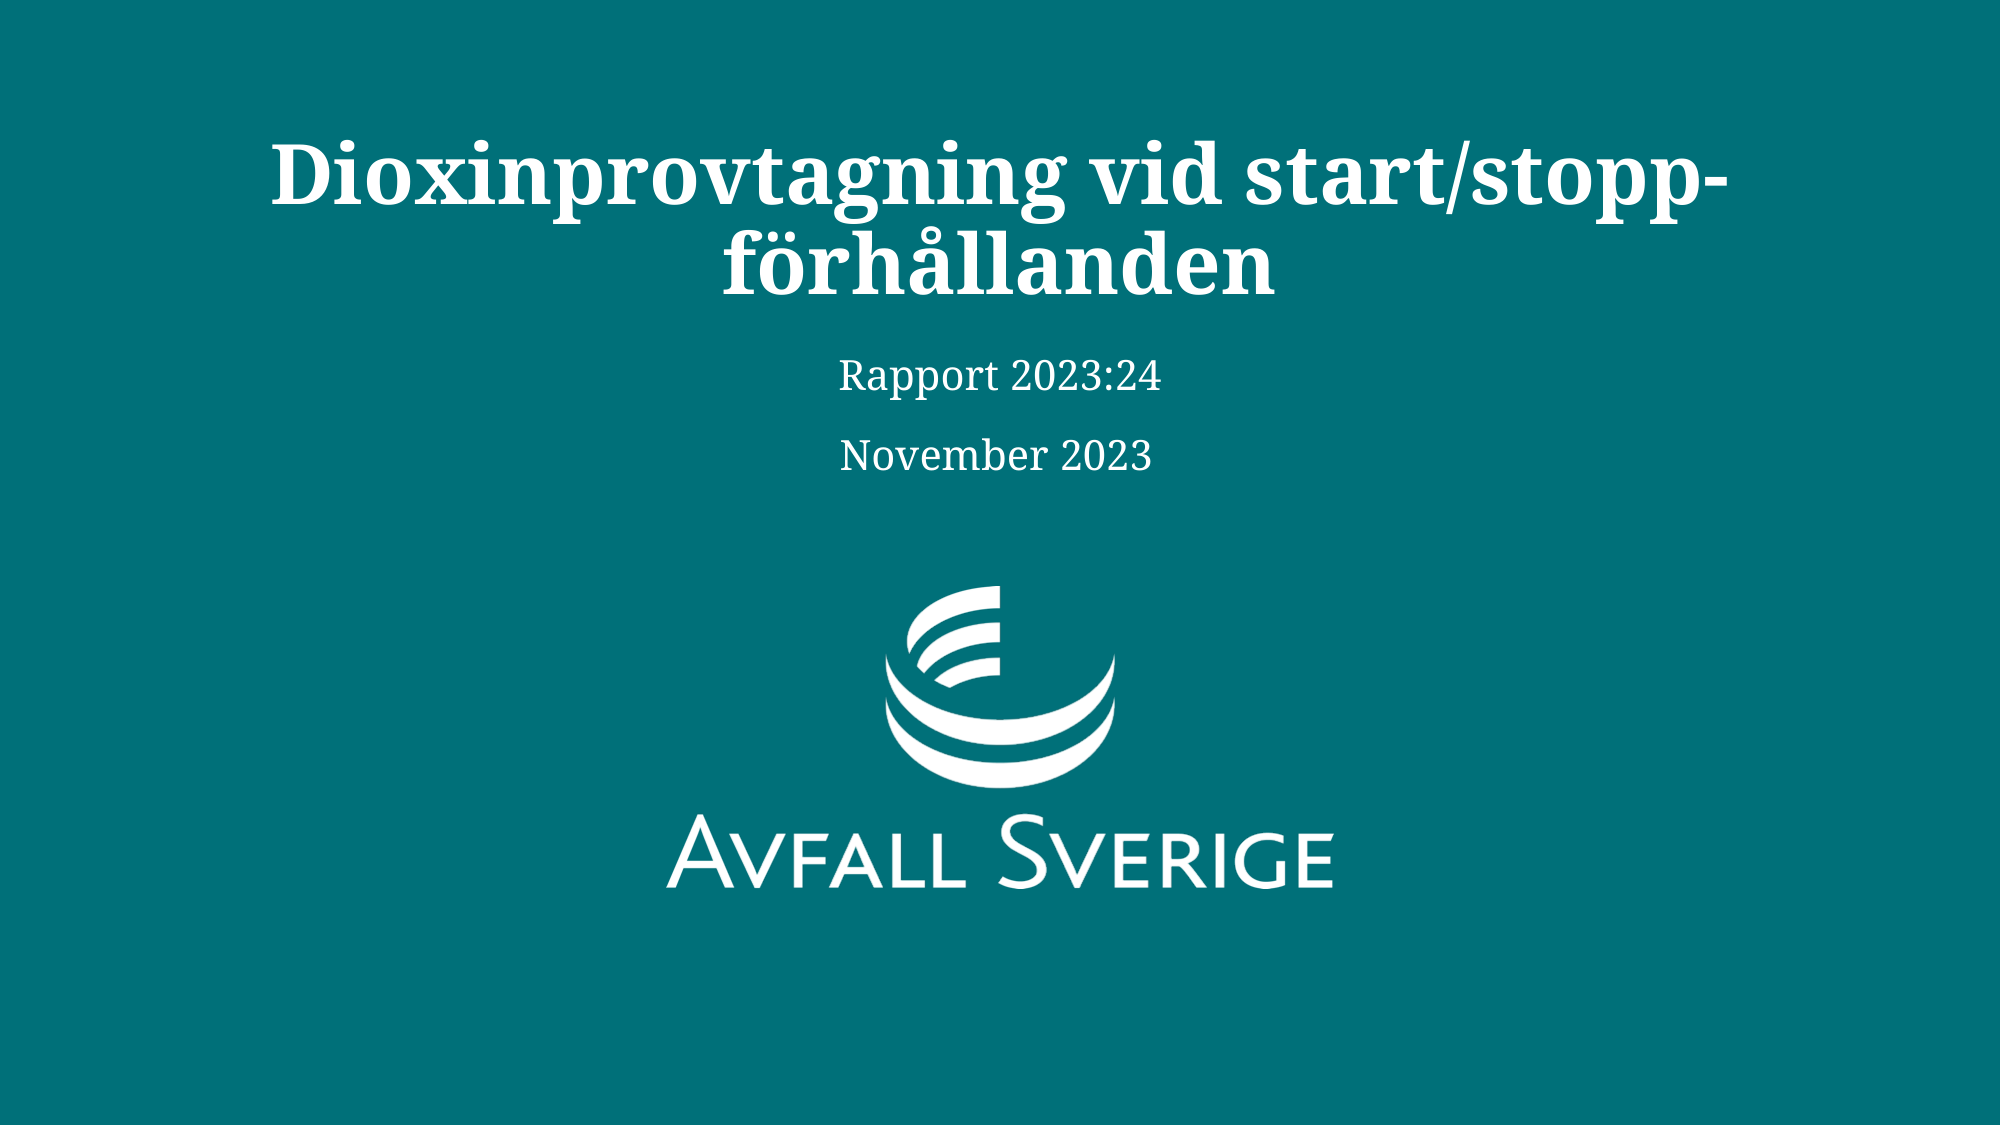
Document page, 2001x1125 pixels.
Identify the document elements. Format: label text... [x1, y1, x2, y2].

subtitle Rapport 2023:24 [249, 378, 1750, 412]
text_box November 2023 [246, 427, 1747, 493]
picture [666, 586, 1334, 889]
title Dioxinprovtagning vid start/stopp-förhållanden [137, 68, 1863, 378]
